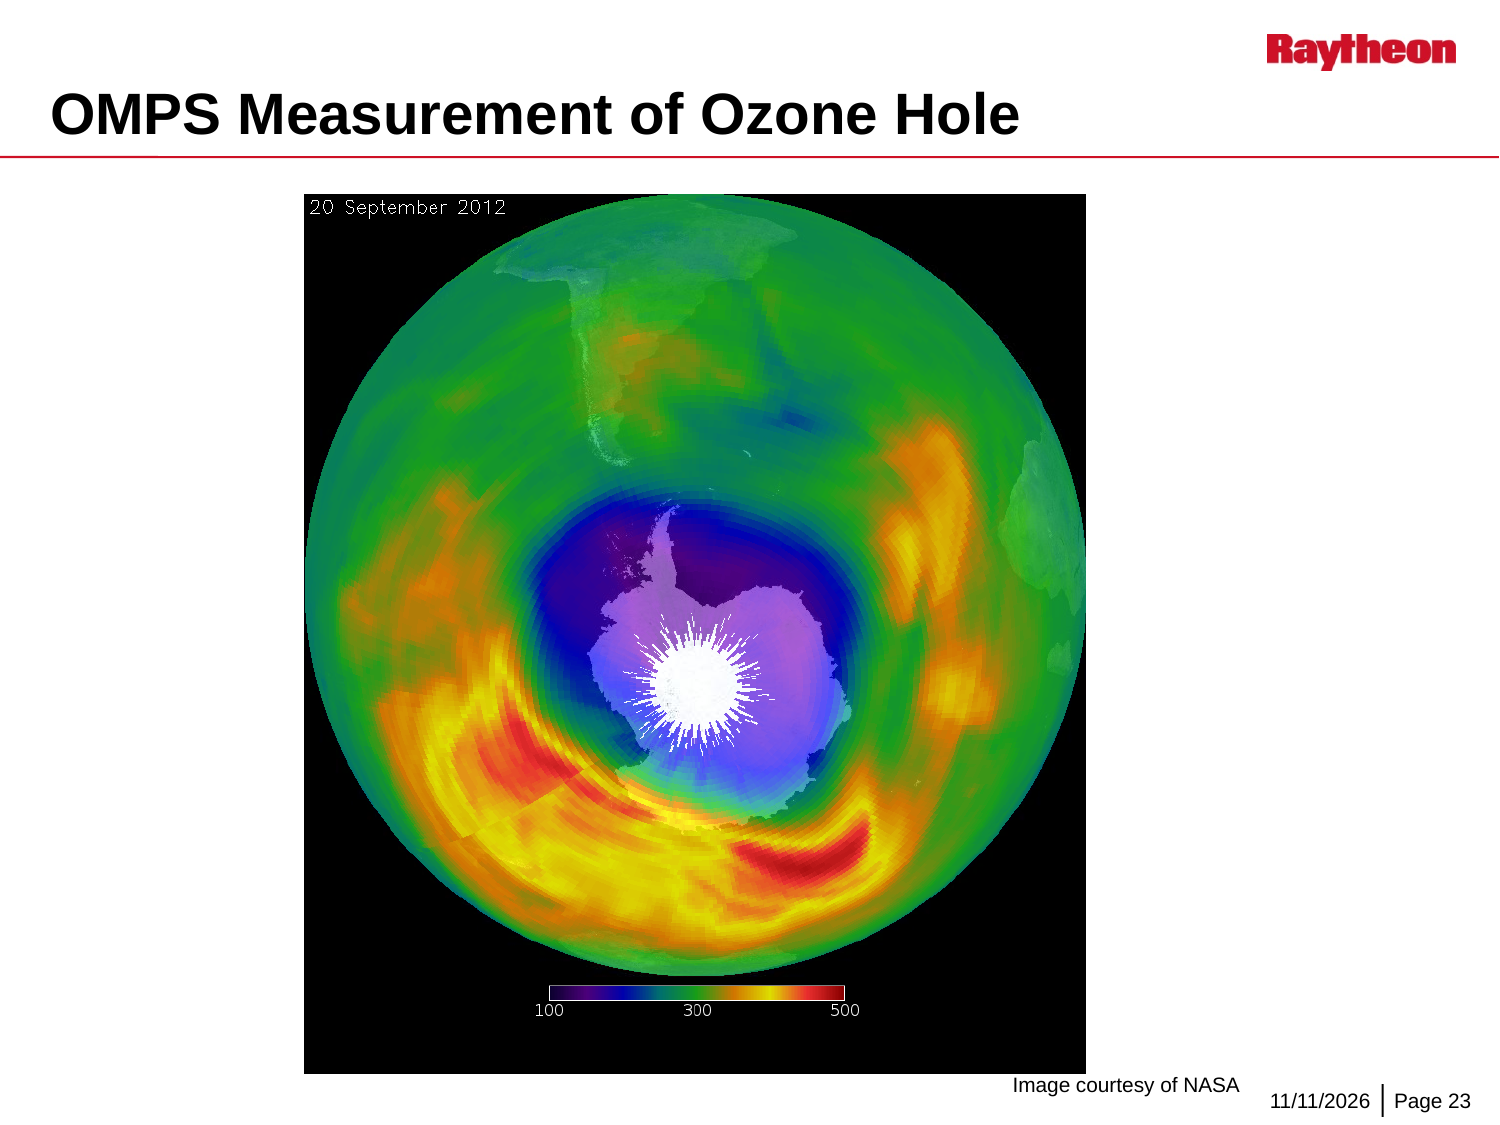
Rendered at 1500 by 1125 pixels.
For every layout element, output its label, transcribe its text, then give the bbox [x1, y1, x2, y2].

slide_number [1175, 1087, 1371, 1118]
title OMPS Measurement of Ozone Hole [49, 16, 1203, 154]
picture [304, 194, 1086, 1074]
picture [1267, 34, 1456, 71]
text_box Image courtesy of NASA [997, 1064, 1255, 1104]
